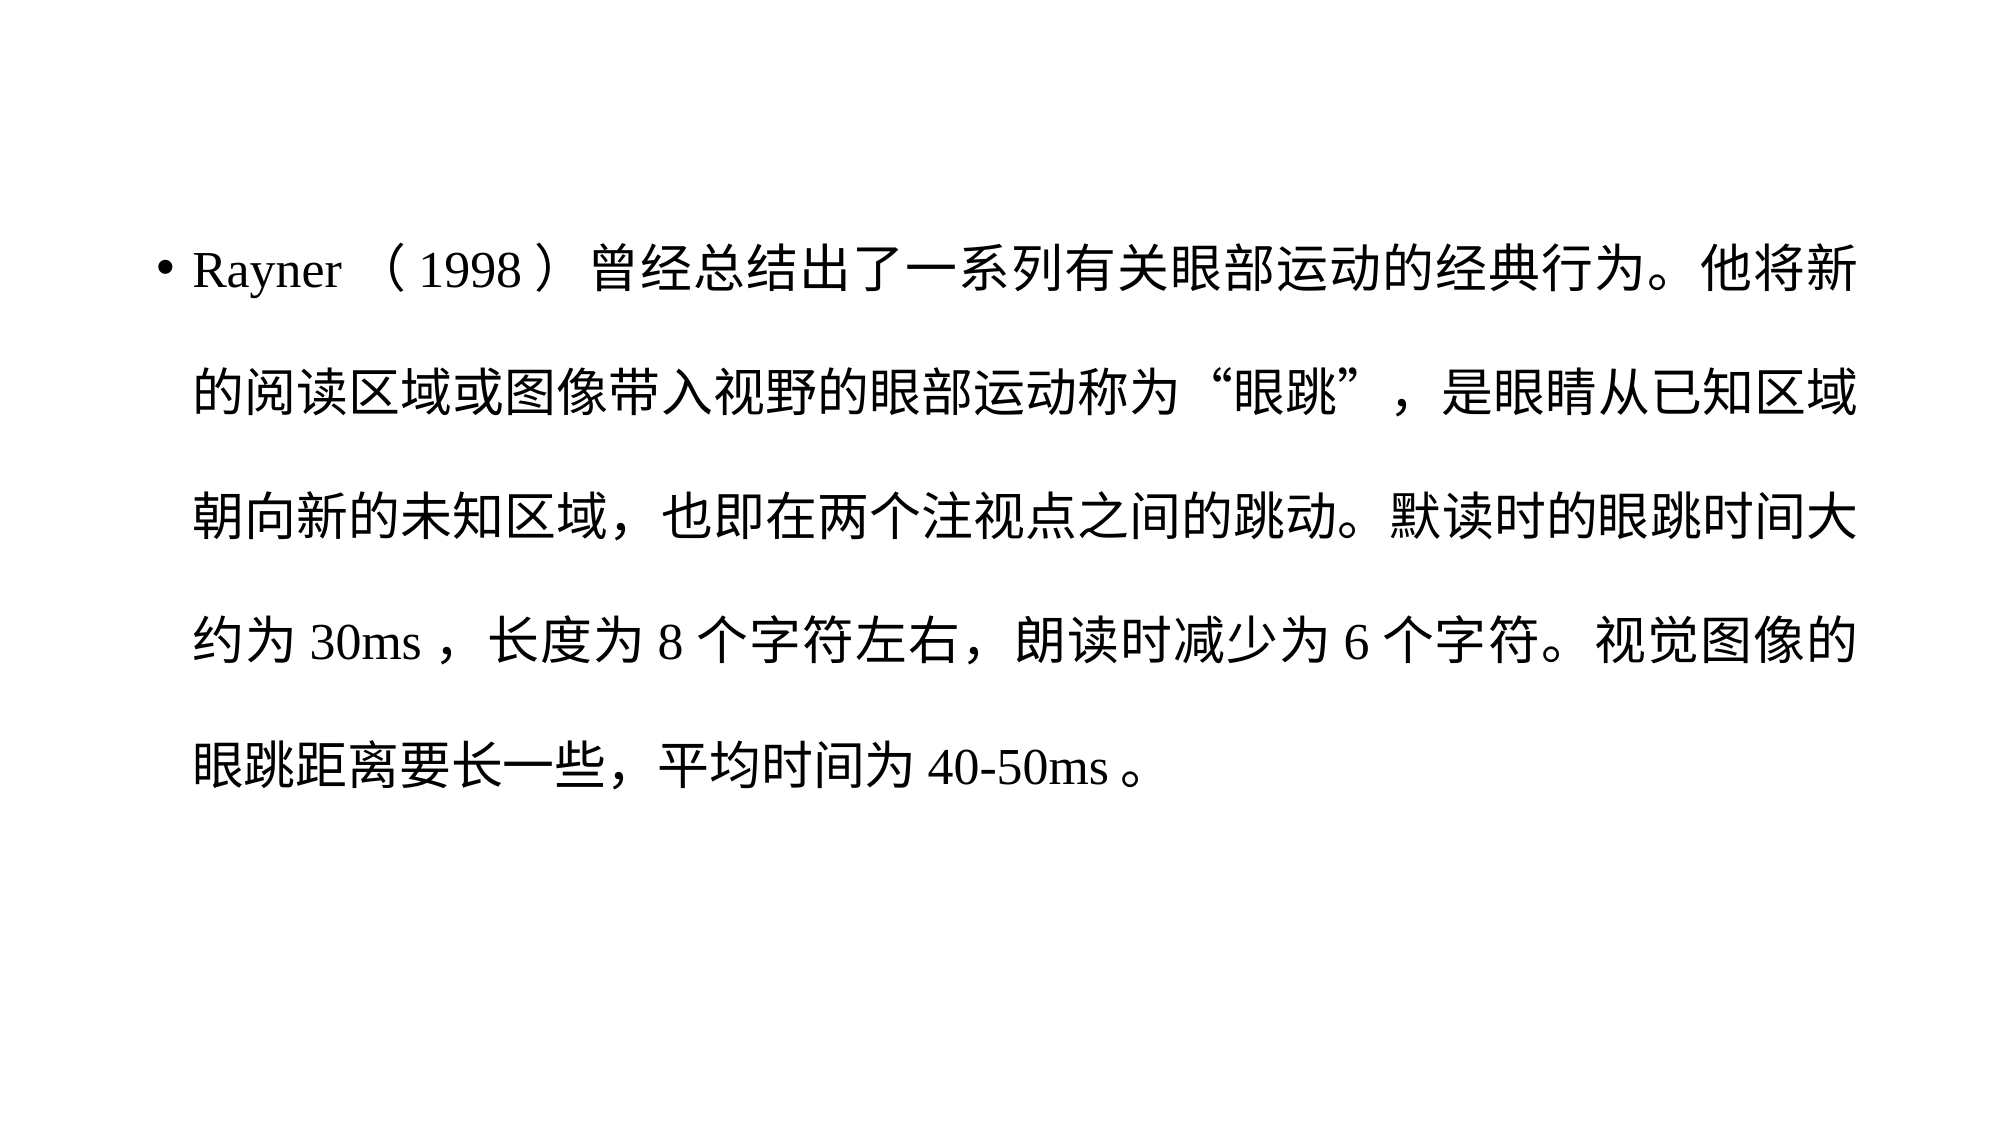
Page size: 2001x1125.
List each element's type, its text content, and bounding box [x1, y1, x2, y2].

list Rayner（1998）曾经总结出了一系列有关眼部运动的经典行为。他将新的阅读区域或图像带入视野的眼部运动称为“眼跳”，是眼睛从已知区域朝向新的未知区域，也即在两个注视点之间的跳动。默读时的眼跳时间大约为30ms，长度为8个字符左右，朗读时减少为6个字符。视觉图像的眼跳距离要长一些，平均时间为40-50ms。 [141, 165, 1874, 813]
